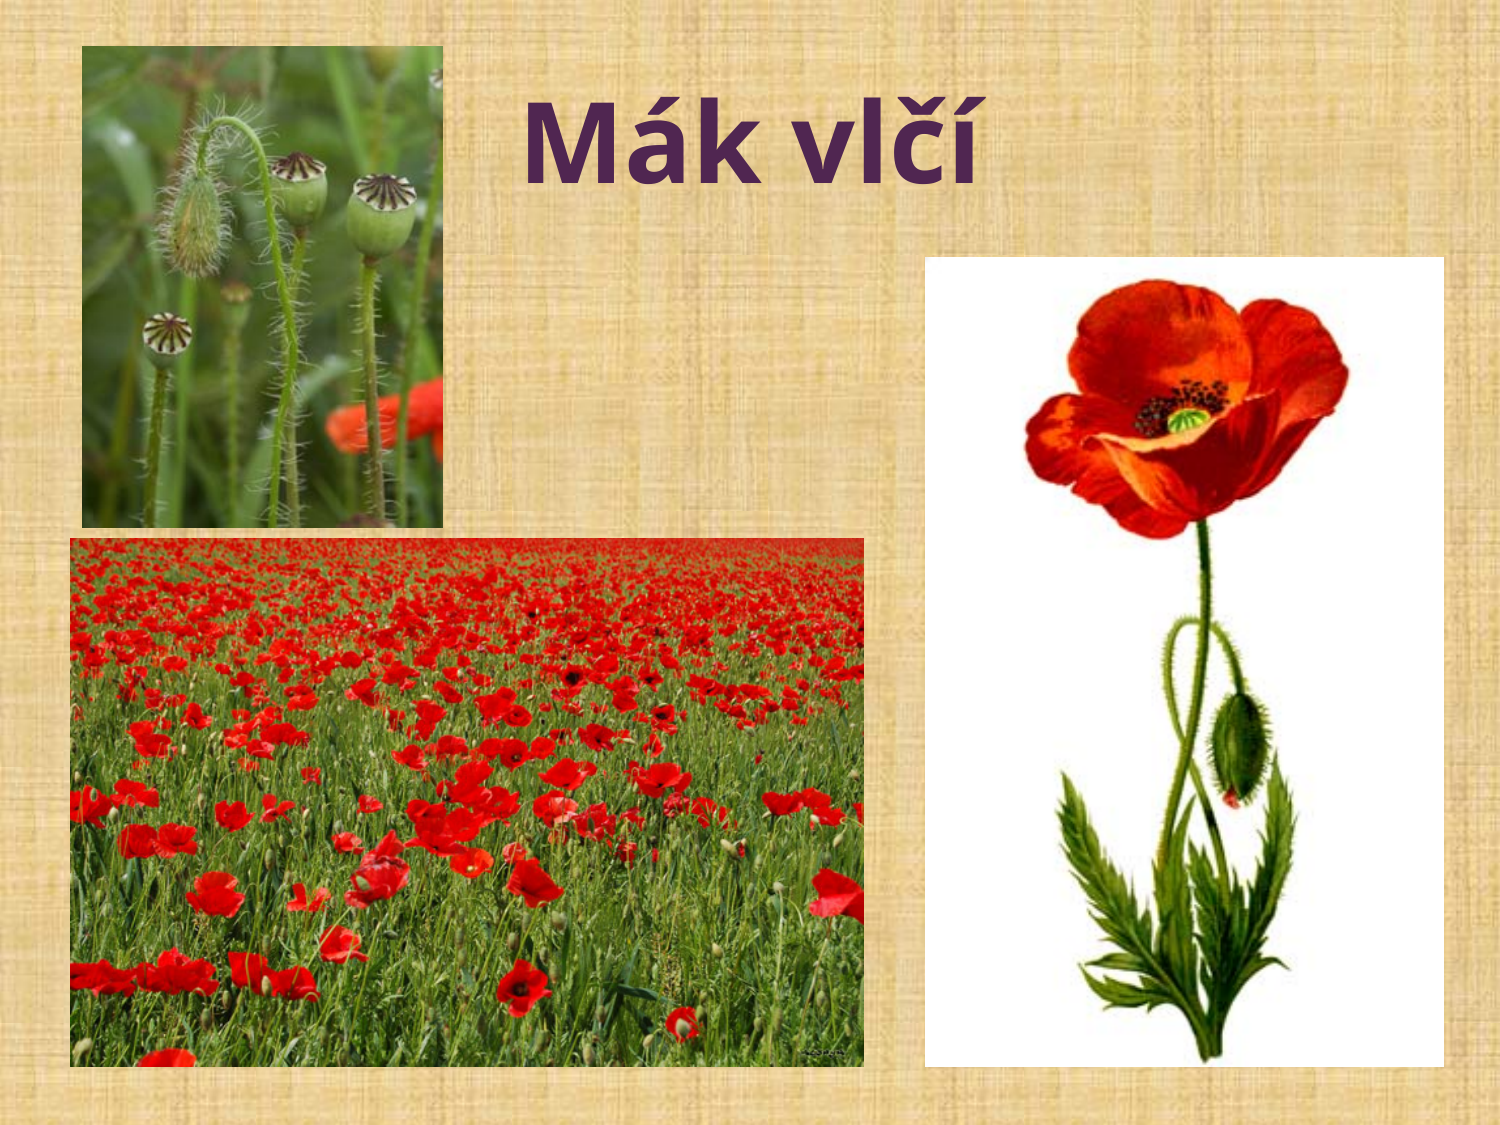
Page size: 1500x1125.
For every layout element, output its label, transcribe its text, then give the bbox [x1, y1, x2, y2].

title Mák vlčí [442, 45, 1425, 233]
title Mák vlčí [75, 45, 82, 233]
picture [0, 0, 1500, 1125]
